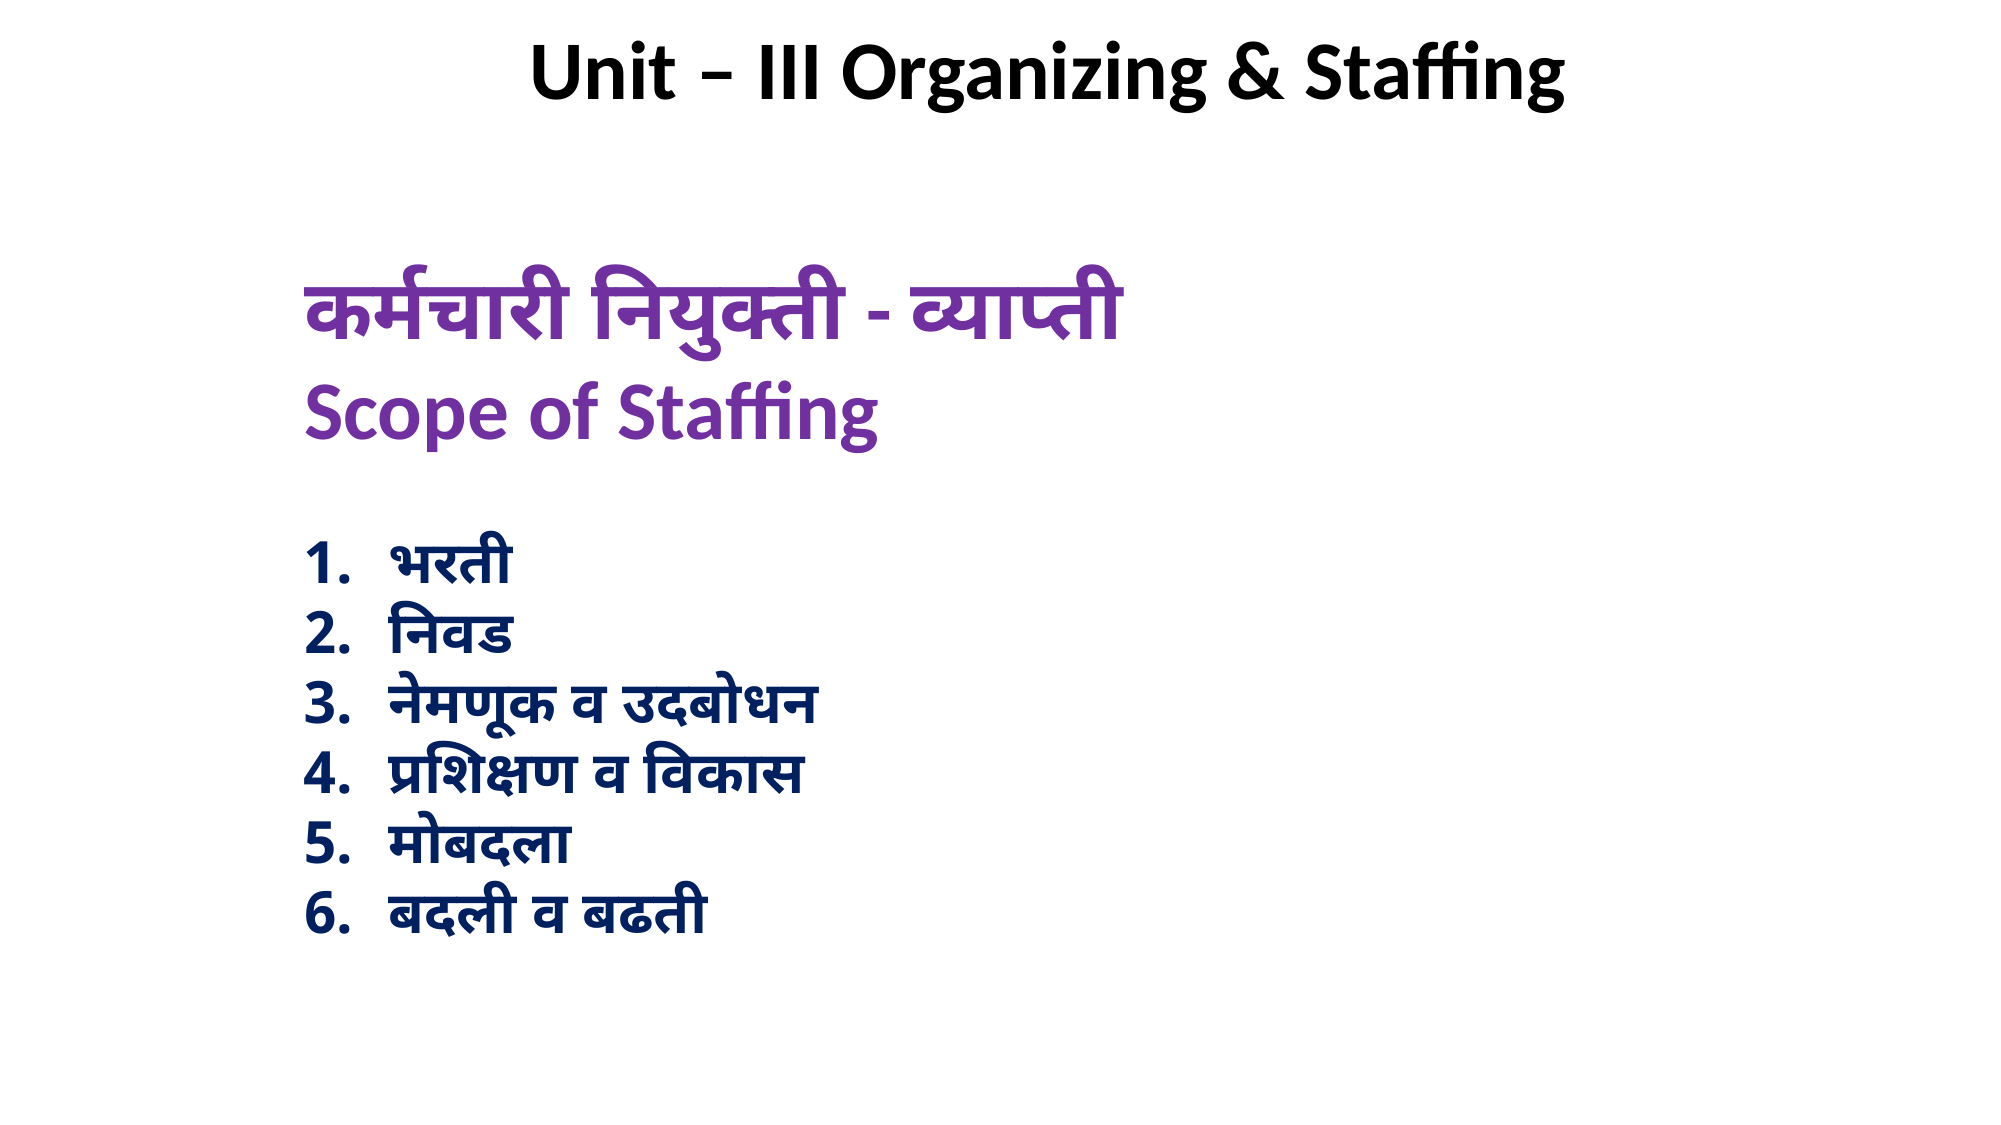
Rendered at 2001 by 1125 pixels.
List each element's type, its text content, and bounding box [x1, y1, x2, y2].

text_box Unit – III Organizing & Staffing कर्मचारी नियुक्ती - व्याप्ती Scope of Staffing भरती निवड नेमणूक व उदबोधन प्रशिक्षण व विकास मोबदला बदली व बढती [289, 8, 1620, 953]
